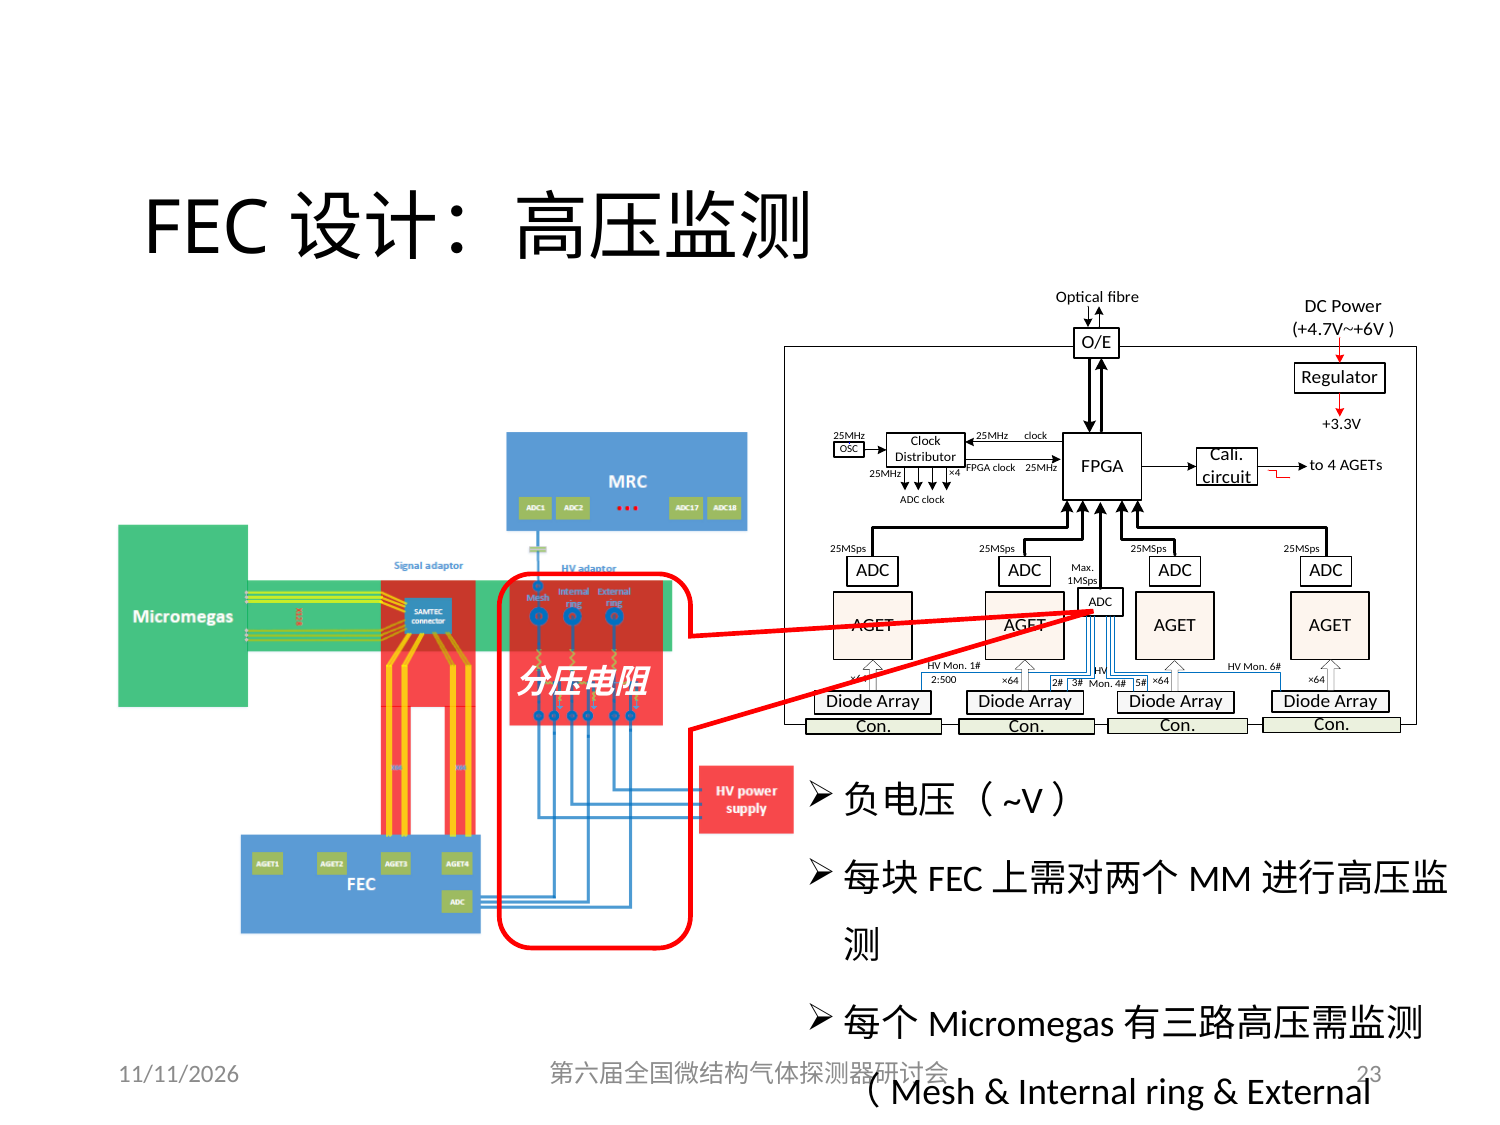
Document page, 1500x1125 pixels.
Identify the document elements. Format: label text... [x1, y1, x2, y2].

slide_number 23 [1059, 1073, 1397, 1103]
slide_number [103, 1042, 441, 1103]
title FEC设计：高压监测 [127, 120, 1422, 339]
footer 第六届全国微结构气体探测器研讨会 [496, 1042, 1004, 1103]
picture [106, 429, 803, 952]
text_box 负电压（~V） 每块FEC上需对两个MM进行高压监测 每个Micromegas有三路高压需监测（Mesh & Internal ring & External ring） [716, 745, 1500, 1073]
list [781, 286, 1426, 740]
